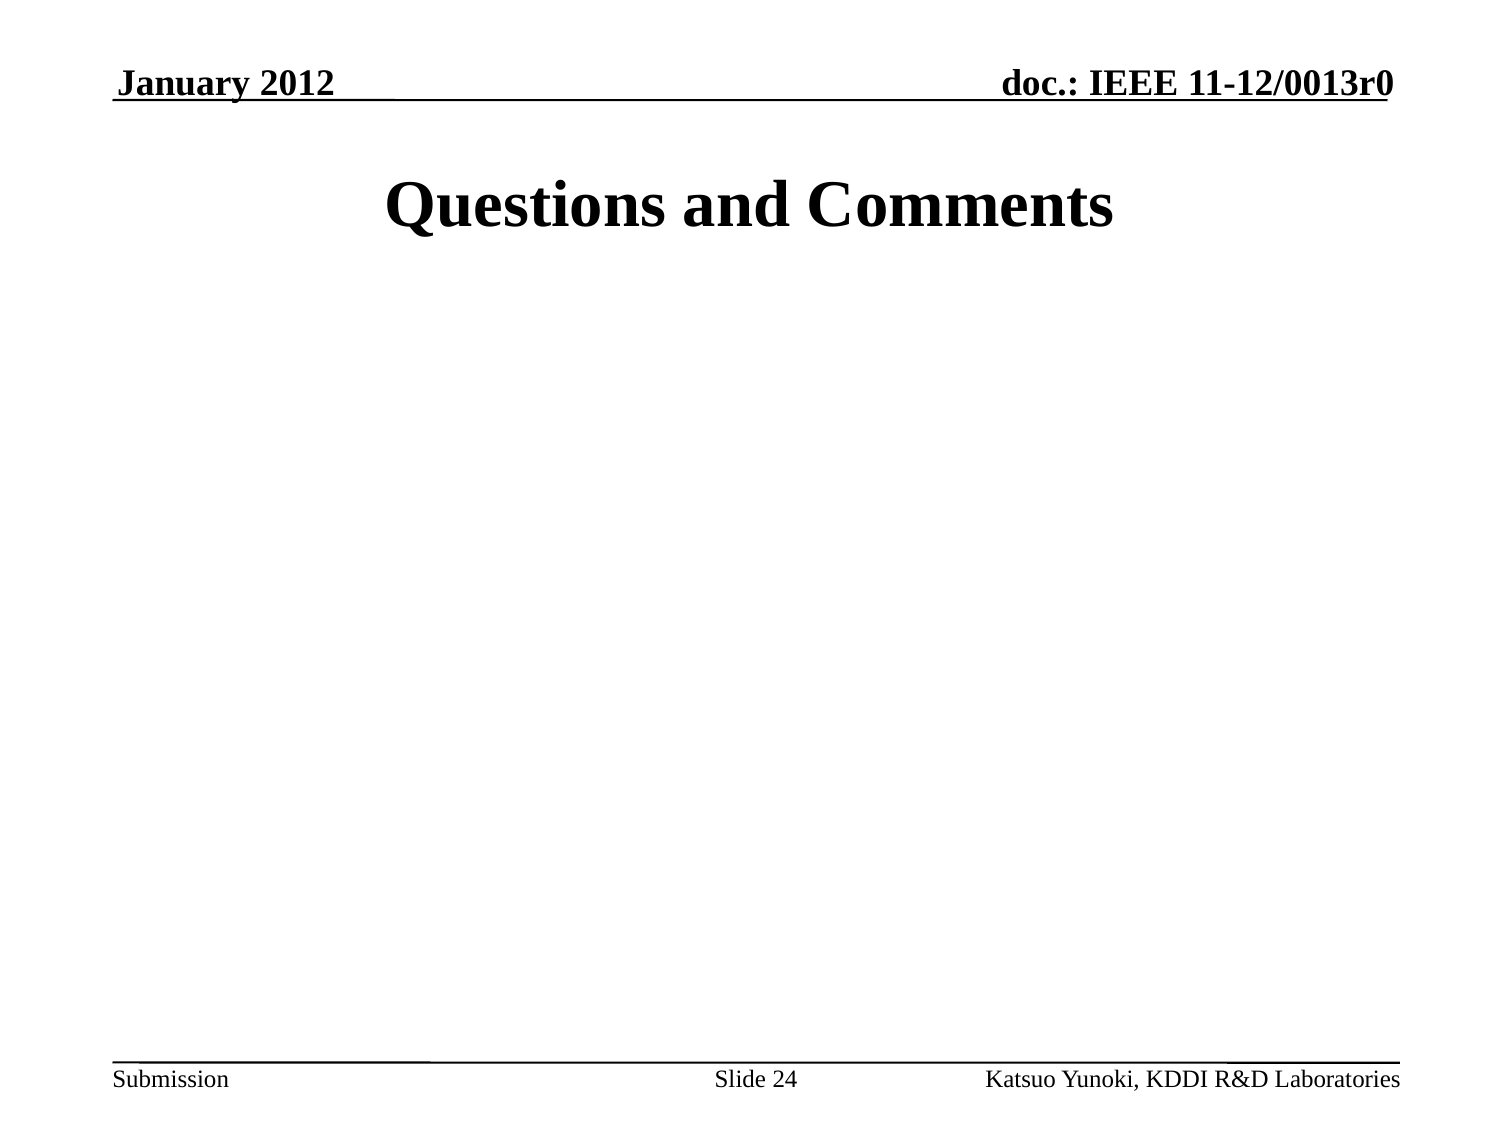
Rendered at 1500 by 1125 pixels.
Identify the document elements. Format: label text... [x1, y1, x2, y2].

slide_number Slide 24 [712, 1061, 800, 1123]
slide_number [116, 58, 507, 104]
footer Katsuo Yunoki, KDDI R&D Laboratories [950, 1061, 1402, 1095]
title Questions and Comments [112, 112, 1388, 288]
